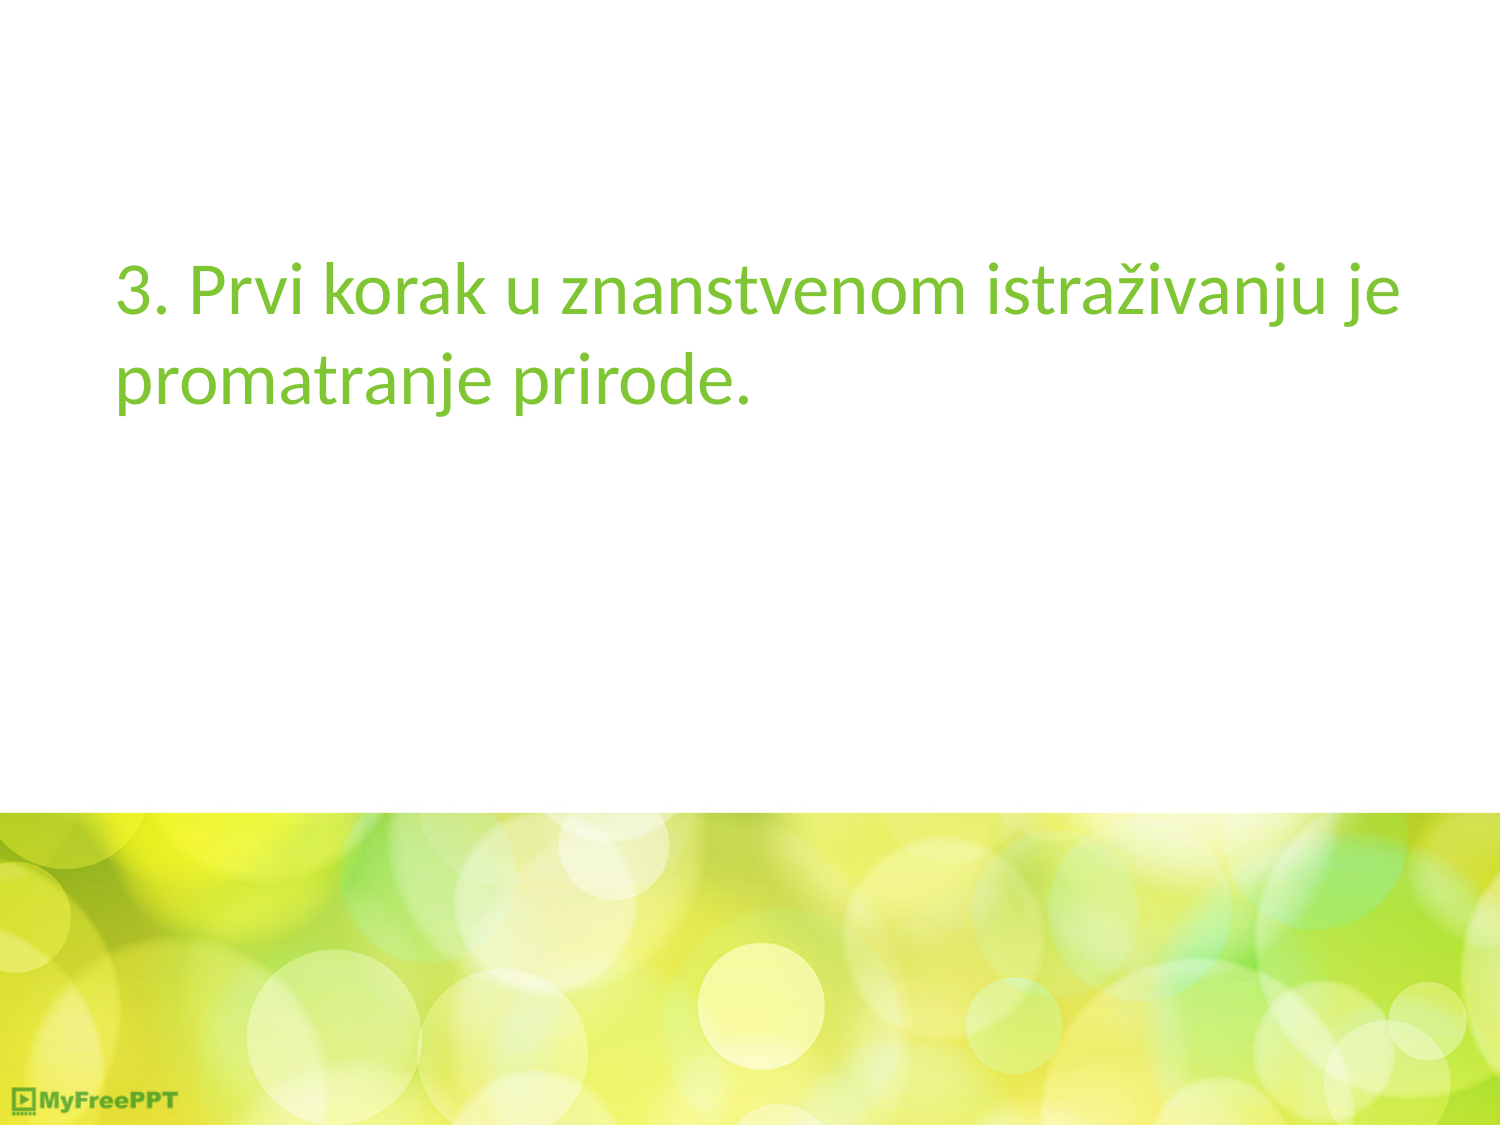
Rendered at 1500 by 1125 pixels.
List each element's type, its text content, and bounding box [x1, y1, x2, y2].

picture [0, 0, 1500, 1125]
text_box 3. Prvi korak u znanstvenom istraživanju je promatranje prirode. [100, 232, 1451, 428]
